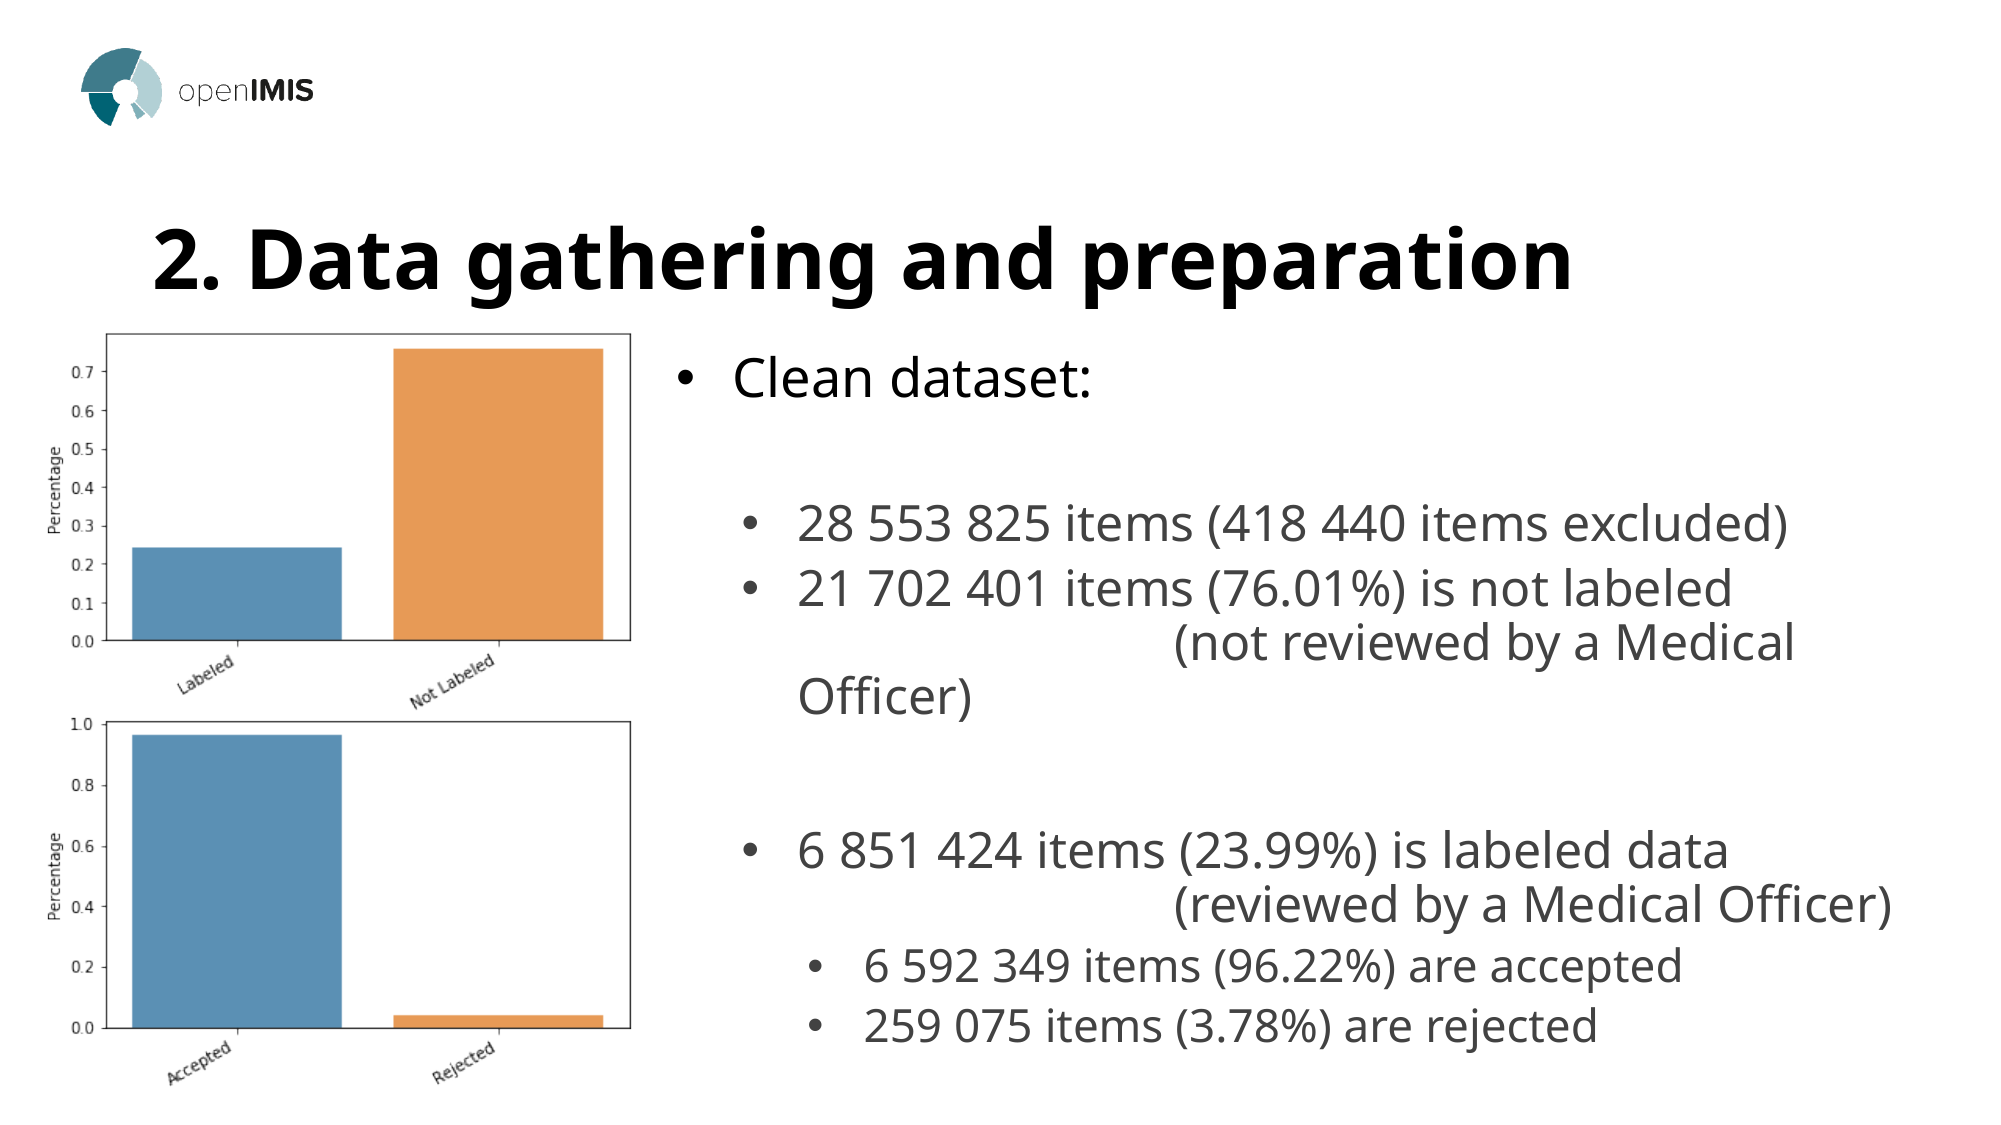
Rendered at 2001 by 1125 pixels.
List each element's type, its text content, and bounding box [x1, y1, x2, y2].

title 2. Data gathering and preparation [137, 185, 1863, 340]
list Clean dataset: 28 553 825 items (418 440 items excluded) 21 702 401 items (76.01%) is not labeled (not reviewed by a Medical Officer) 6 851 424 items (23.99%) is labeled data (reviewed by a Medical Officer) 6 592 349 items (96.22%) are accepted 259 075 items (3.78%) are rejected [661, 343, 2000, 1125]
picture [81, 48, 313, 126]
picture [37, 323, 642, 1101]
